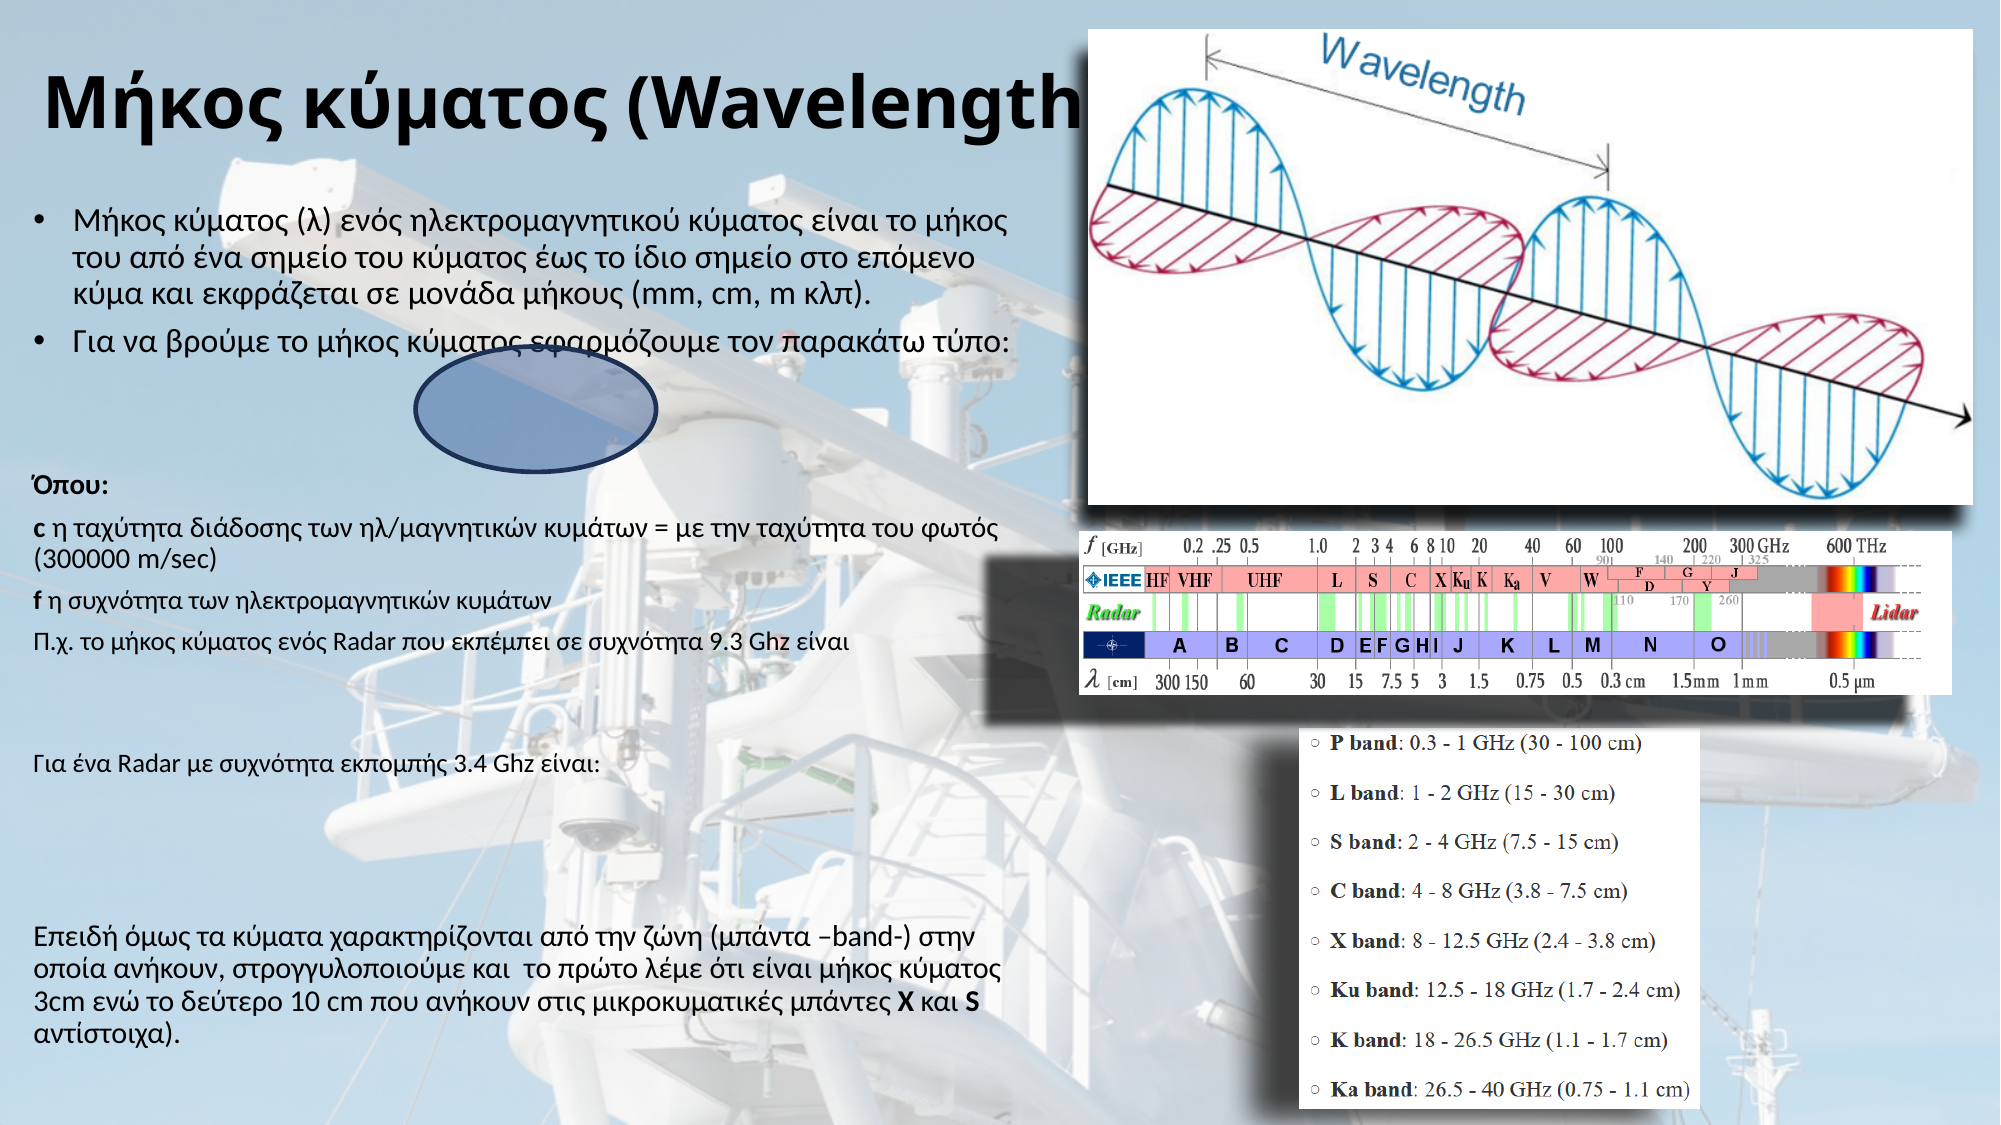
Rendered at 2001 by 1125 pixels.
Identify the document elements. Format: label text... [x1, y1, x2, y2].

text_box [414, 345, 658, 473]
picture [1299, 728, 1700, 1109]
title Μήκος κύματος (Wavelength) [27, 29, 1087, 182]
picture [1079, 531, 1952, 695]
picture [1087, 29, 1973, 505]
